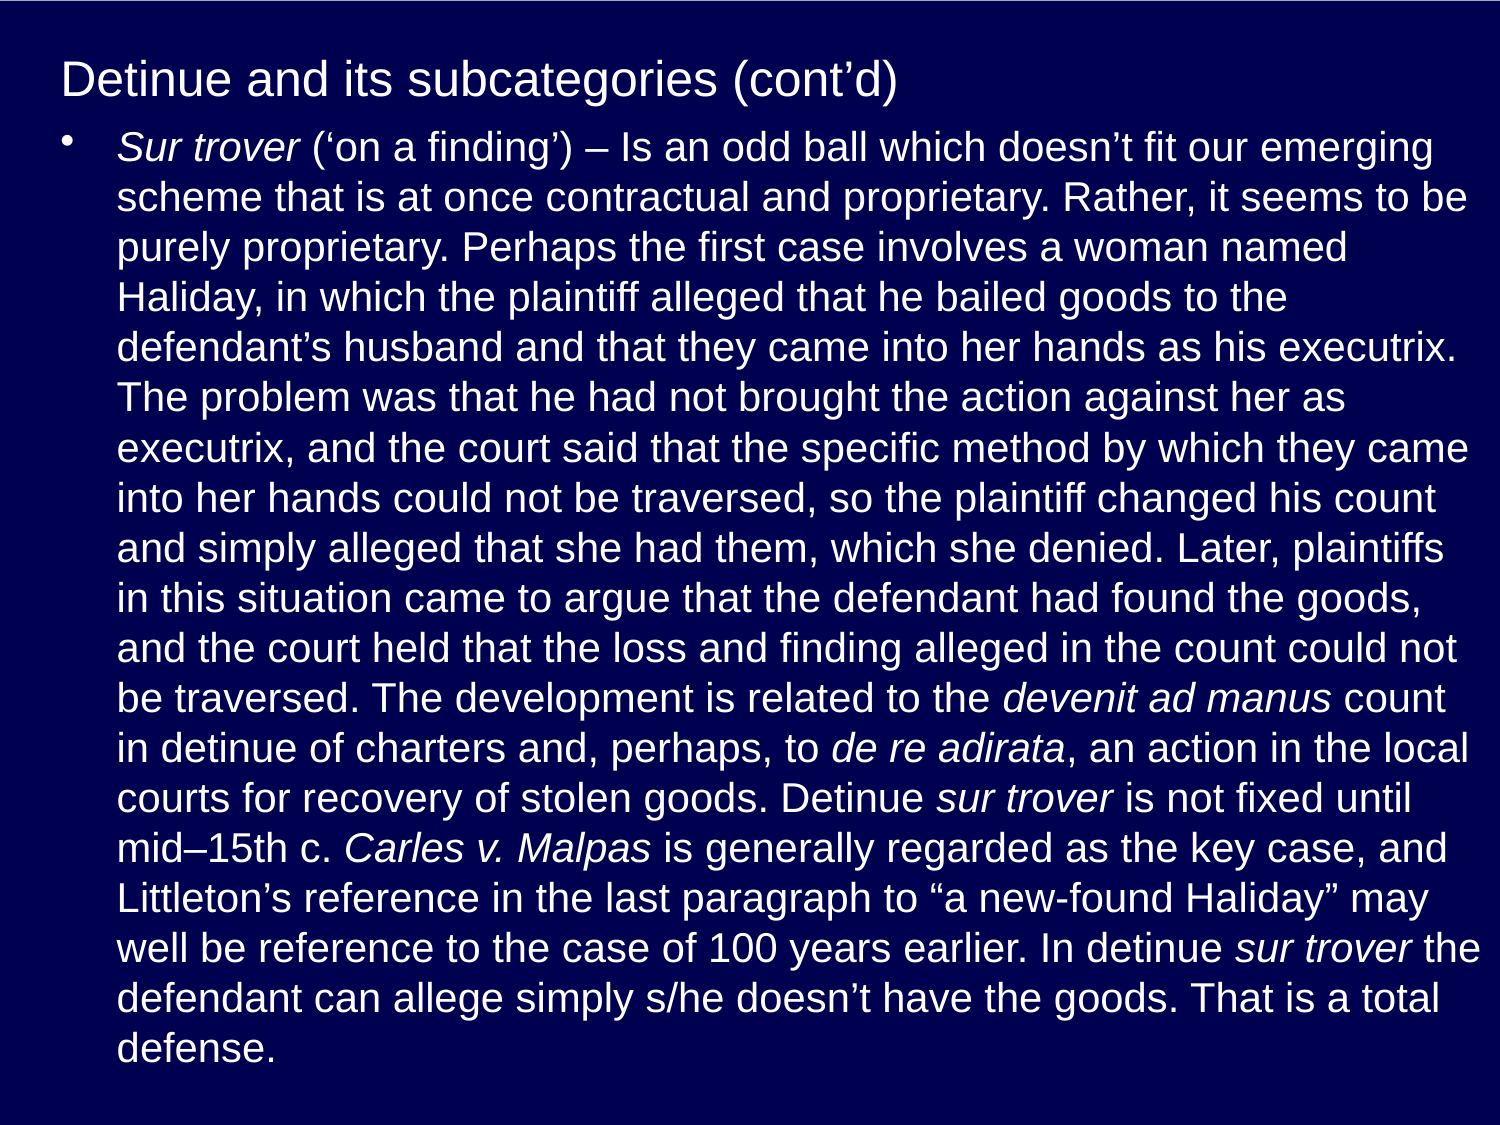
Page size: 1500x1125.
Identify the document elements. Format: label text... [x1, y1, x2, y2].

title Detinue and its subcategories (cont’d) [45, 39, 1425, 110]
list Sur trover (‘on a finding’) – Is an odd ball which doesn’t fit our emerging scheme that is at once contractual and proprietary. Rather, it seems to be purely proprietary. Perhaps the first case involves a woman named Haliday, in which the plaintiff alleged that he bailed goods to the defendant’s husband and that they came into her hands as his executrix. The problem was that he had not brought the action against her as executrix, and the court said that the specific method by which they came into her hands could not be traversed, so the plaintiff changed his count and simply alleged that she had them, which she denied. Later, plaintiffs in this situation came to argue that the defendant had found the goods, and the court held that the loss and finding alleged in the count could not be traversed. The development is related to the devenit ad manus count in detinue of charters and, perhaps, to de re adirata, an action in the local courts for recovery of stolen goods. Detinue sur trover is not fixed until mid–15th c. Carles v. Malpas is generally regarded as the key case, and Littleton’s reference in the last paragraph to “a new-found Haliday” may well be reference to the case of 100 years earlier. In detinue sur trover the defendant can allege simply s/he doesn’t have the goods. That is a total defense. [45, 112, 1500, 1088]
